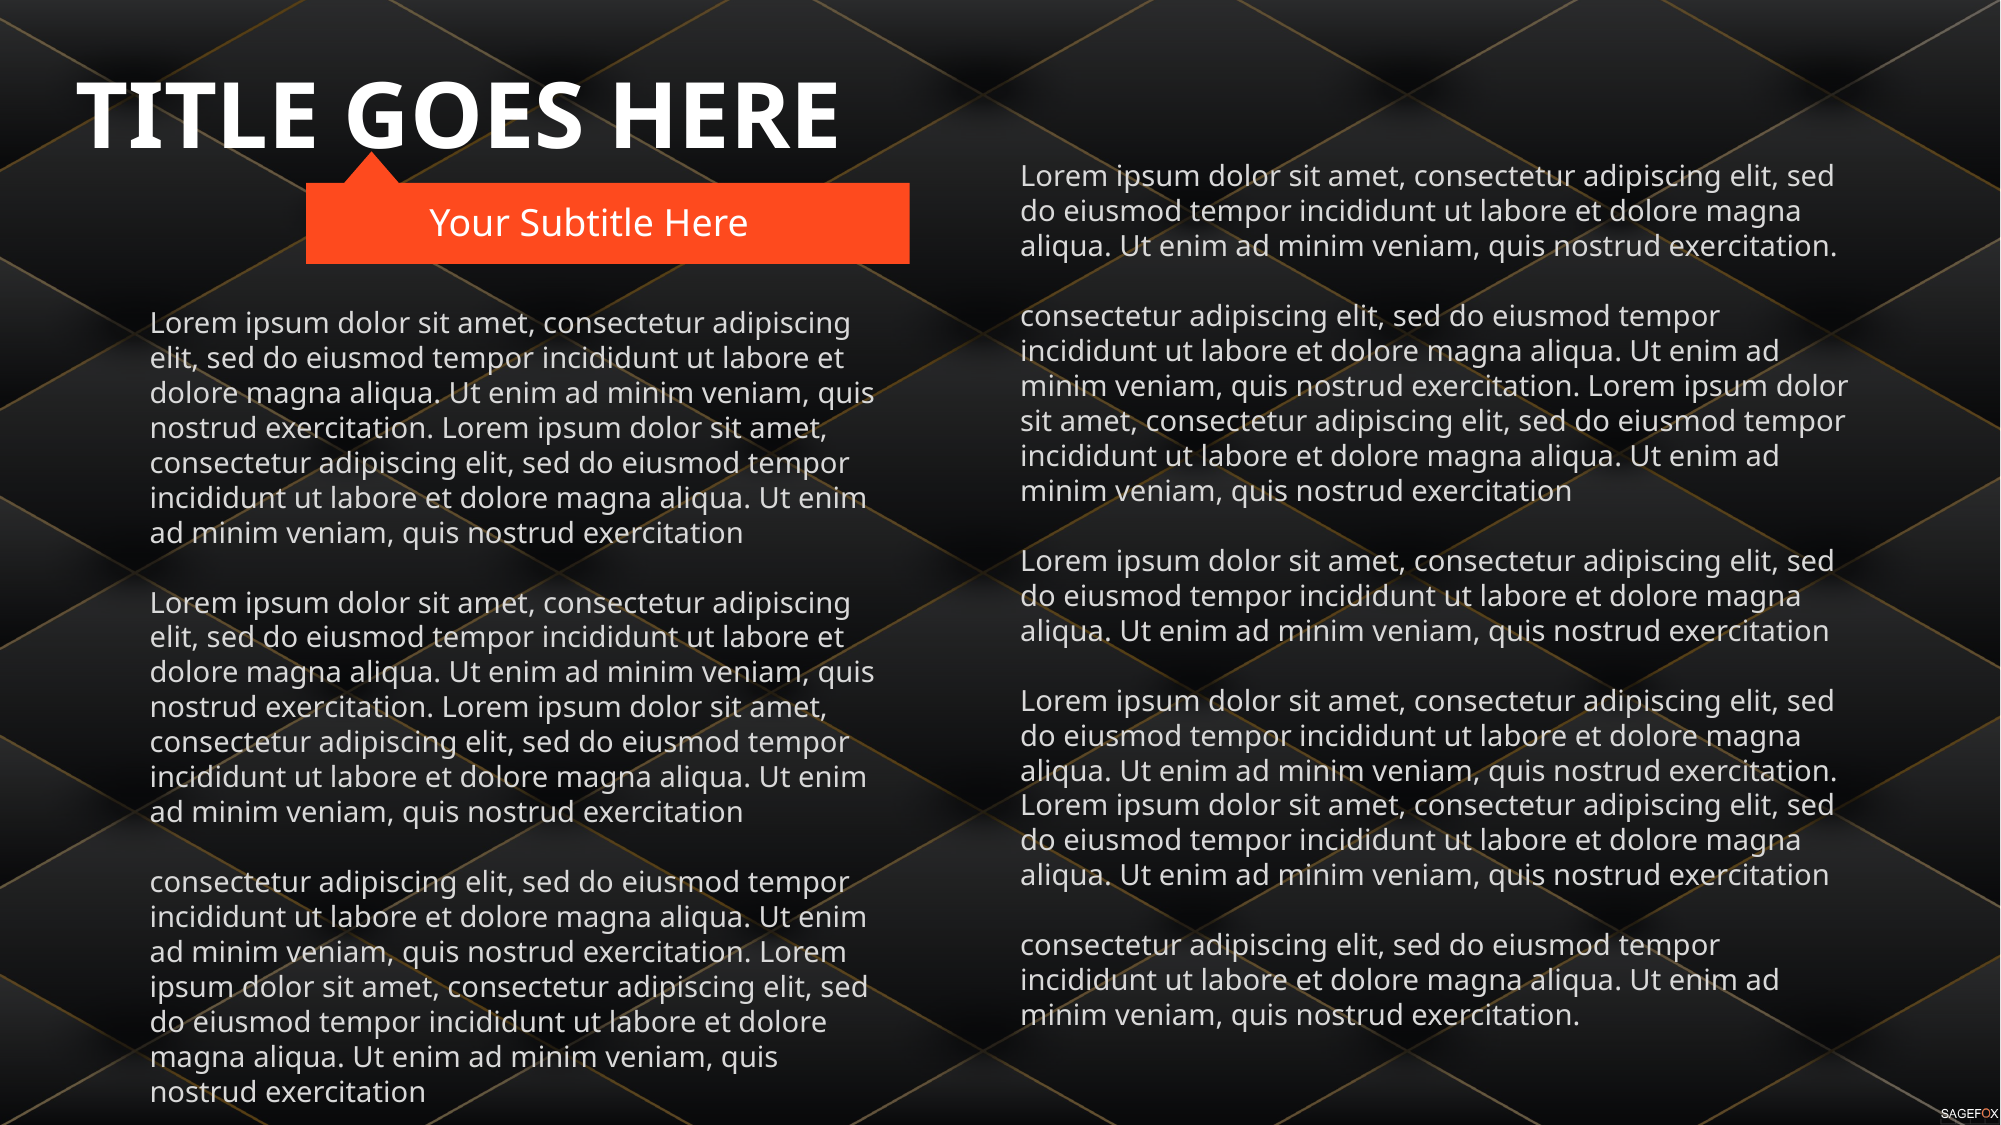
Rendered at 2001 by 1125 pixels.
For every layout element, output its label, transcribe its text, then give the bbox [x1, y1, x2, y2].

text_box Lorem ipsum dolor sit amet, consectetur adipiscing elit, sed do eiusmod tempor incididunt ut labore et dolore magna aliqua. Ut enim ad minim veniam, quis nostrud exercitation. consectetur adipiscing elit, sed do eiusmod tempor incididunt ut labore et dolore magna aliqua. Ut enim ad minim veniam, quis nostrud exercitation. Lorem ipsum dolor sit amet, consectetur adipiscing elit, sed do eiusmod tempor incididunt ut labore et dolore magna aliqua. Ut enim ad minim veniam, quis nostrud exercitation Lorem ipsum dolor sit amet, consectetur adipiscing elit, sed do eiusmod tempor incididunt ut labore et dolore magna aliqua. Ut enim ad minim veniam, quis nostrud exercitation Lorem ipsum dolor sit amet, consectetur adipiscing elit, sed do eiusmod tempor incididunt ut labore et dolore magna aliqua. Ut enim ad minim veniam, quis nostrud exercitation. Lorem ipsum dolor sit amet, consectetur adipiscing elit, sed do eiusmod tempor incididunt ut labore et dolore magna aliqua. Ut enim ad minim veniam, quis nostrud exercitation consectetur adipiscing elit, sed do eiusmod tempor incididunt ut labore et dolore magna aliqua. Ut enim ad minim veniam, quis nostrud exercitation. [1005, 150, 1876, 1039]
picture [0, 0, 2001, 1125]
text_box Lorem ipsum dolor sit amet, consectetur adipiscing elit, sed do eiusmod tempor incididunt ut labore et dolore magna aliqua. Ut enim ad minim veniam, quis nostrud exercitation. Lorem ipsum dolor sit amet, consectetur adipiscing elit, sed do eiusmod tempor incididunt ut labore et dolore magna aliqua. Ut enim ad minim veniam, quis nostrud exercitation Lorem ipsum dolor sit amet, consectetur adipiscing elit, sed do eiusmod tempor incididunt ut labore et dolore magna aliqua. Ut enim ad minim veniam, quis nostrud exercitation. Lorem ipsum dolor sit amet, consectetur adipiscing elit, sed do eiusmod tempor incididunt ut labore et dolore magna aliqua. Ut enim ad minim veniam, quis nostrud exercitation consectetur adipiscing elit, sed do eiusmod tempor incididunt ut labore et dolore magna aliqua. Ut enim ad minim veniam, quis nostrud exercitation. Lorem ipsum dolor sit amet, consectetur adipiscing elit, sed do eiusmod tempor incididunt ut labore et dolore magna aliqua. Ut enim ad minim veniam, quis nostrud exercitation [134, 296, 897, 1125]
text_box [306, 151, 910, 264]
text_box TITLE GOES HERE [60, 49, 965, 175]
